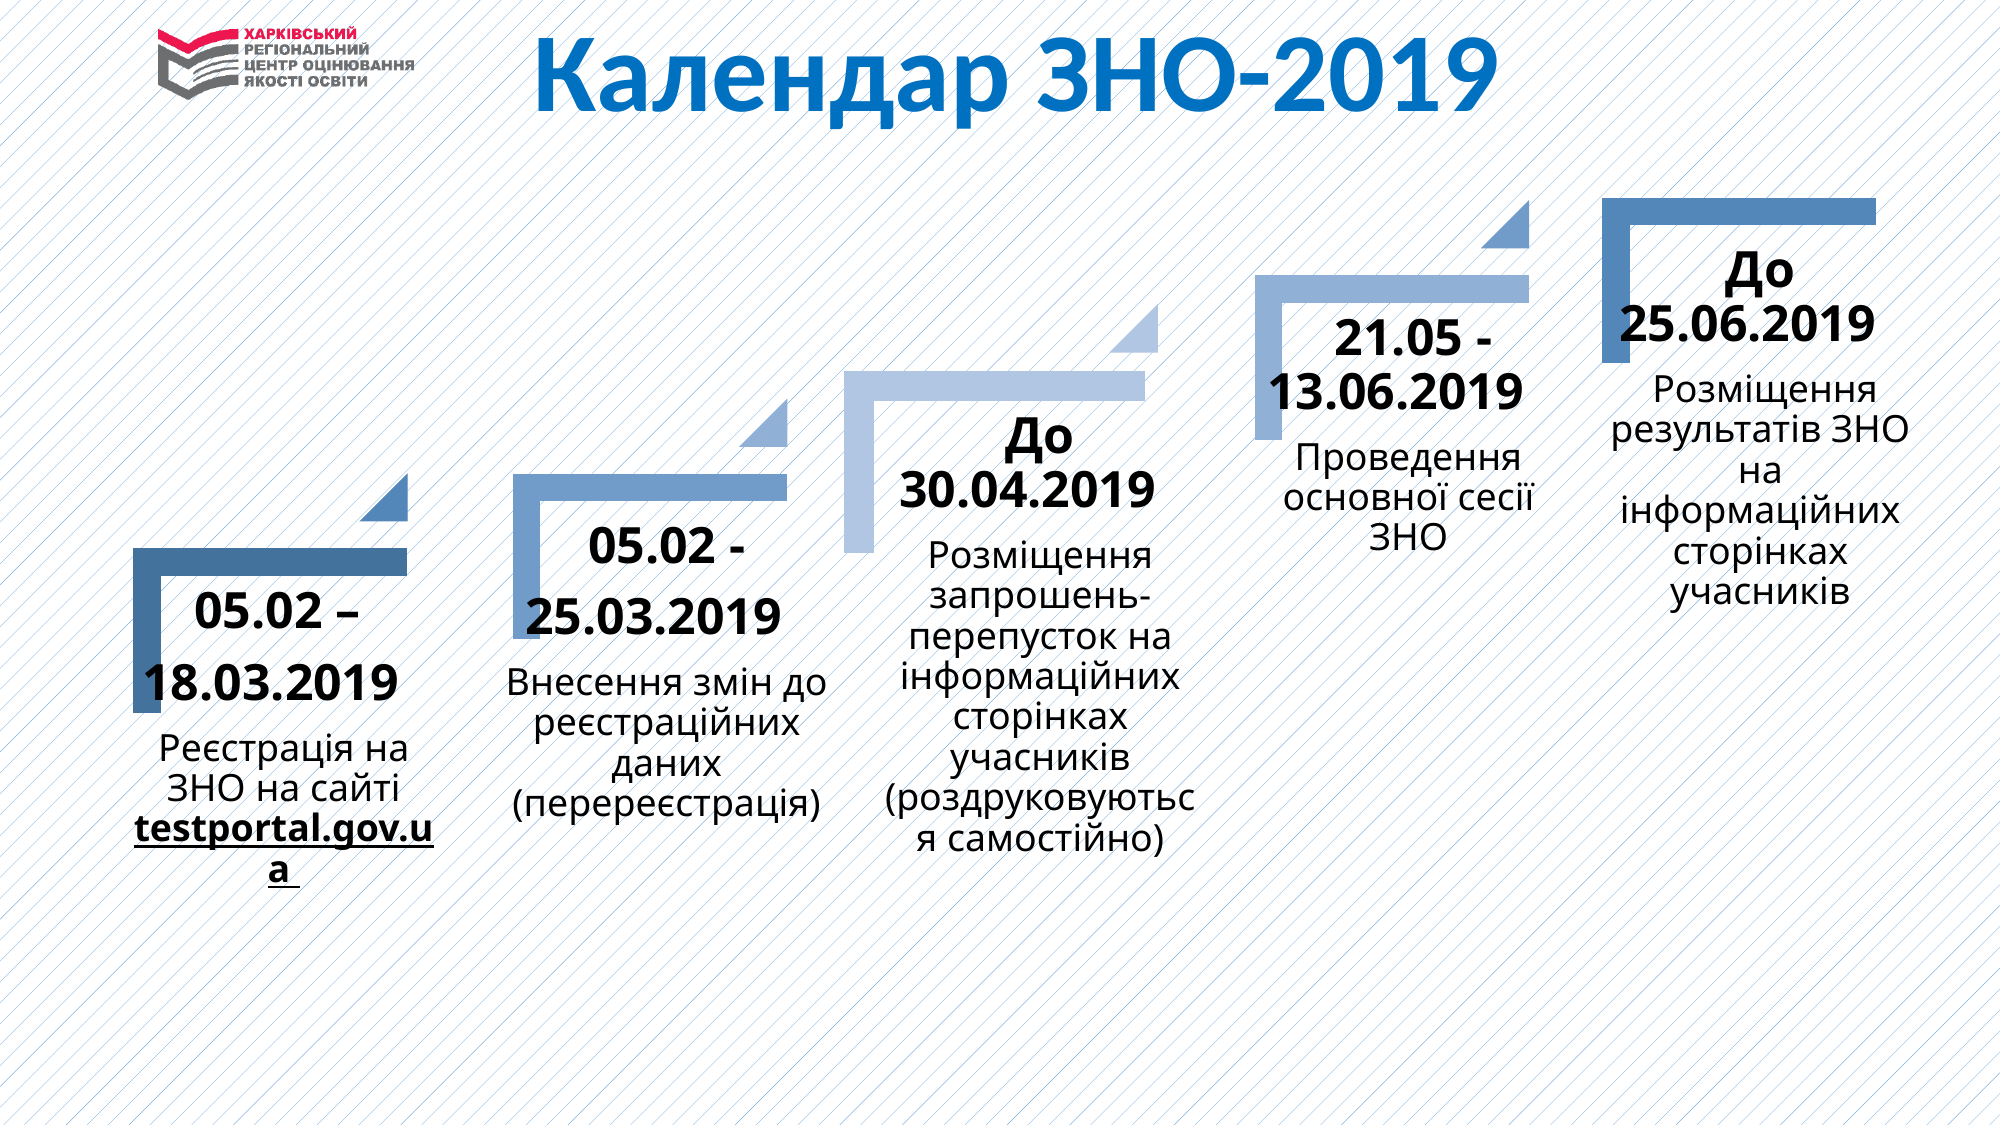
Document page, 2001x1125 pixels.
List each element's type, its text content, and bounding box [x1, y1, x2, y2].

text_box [111, 21, 1948, 971]
text_box Календар ЗНО-2019 [189, 6, 1845, 21]
